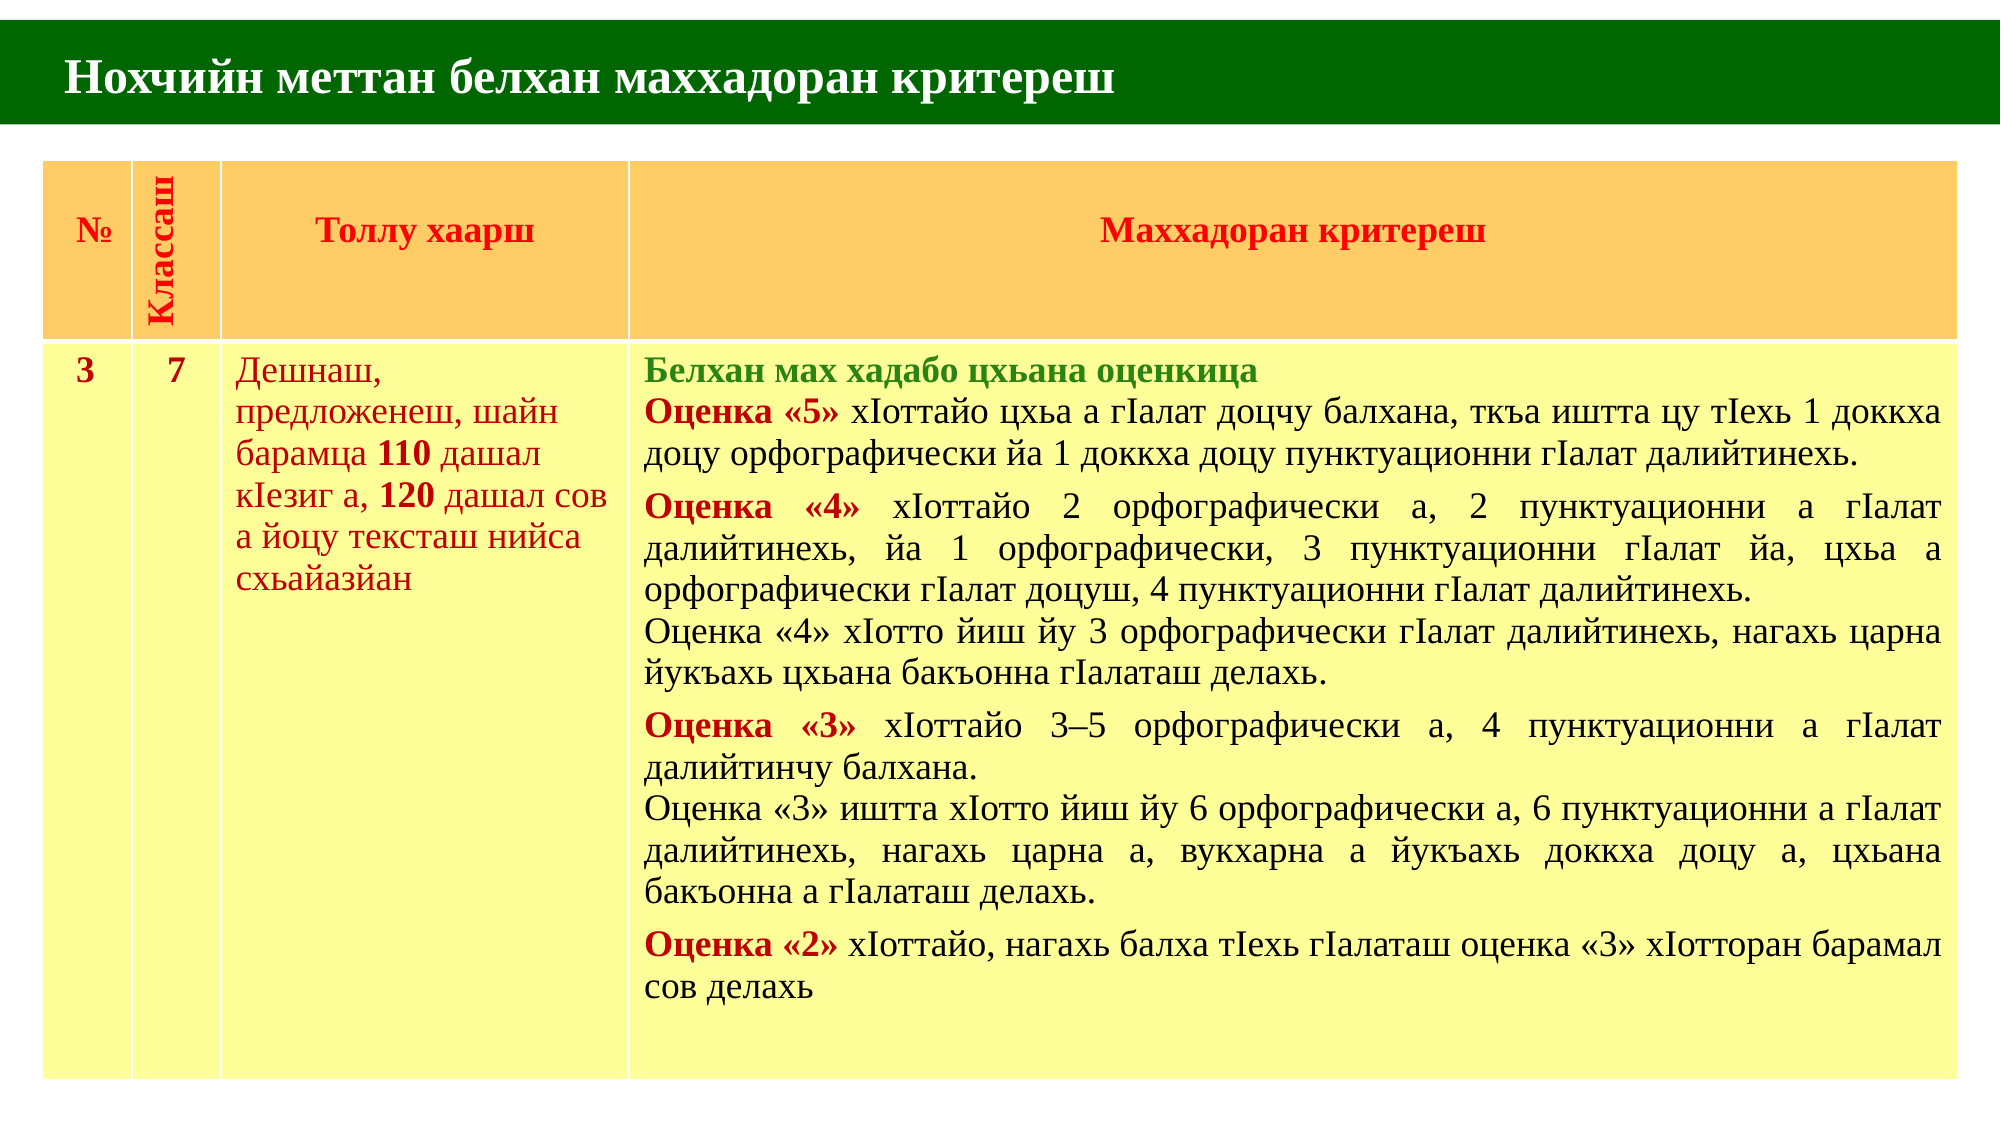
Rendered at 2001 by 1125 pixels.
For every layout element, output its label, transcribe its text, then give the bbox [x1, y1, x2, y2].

table_cell 7 [133, 344, 220, 1079]
table_header Толлу хаарш [222, 161, 628, 339]
table_header № [43, 161, 131, 339]
table_cell Белхан мах хадабо цхьана оценкица Оценка «5» хӀоттайо цхьа а гӀалат доцчу балхана, ткъа иштта цу тӀехь 1 доккха доцу орфографически йа 1 доккха доцу пунктуационни гӀалат далийтинехь. Оценка «4» хӀоттайо 2 орфографически а, 2 пунктуационни а гӀалат далийтинехь, йа 1 орфографически, 3 пунктуационни гӀалат йа, цхьа а орфографически гӀалат доцуш, 4 пунктуационни гӀалат далийтинехь. Оценка «4» хӀотто йиш йу 3 орфографически гӀалат далийтинехь, нагахь царна йукъахь цхьана бакъонна гӀалаташ делахь. Оценка «3» хӀоттайо 3–5 орфографически а, 4 пунктуационни а гӀалат далийтинчу балхана. Оценка «3» иштта хӀотто йиш йу 6 орфографически а, 6 пунктуационни а гӀалат далийтинехь, нагахь царна а, вукхарна а йукъахь доккха доцу а, цхьана бакъонна а гӀалаташ делахь. Оценка «2» хӀоттайо, нагахь балха тӀехь гӀалаташ оценка «3» хӀотторан барамал сов делахь [630, 344, 1957, 1079]
table_cell 3 [43, 344, 131, 1079]
table_cell Дешнаш, предложенеш, шайн барамца 110 дашал кӀезиг а, 120 дашал сов а йоцу тексташ нийса схьайазйан [222, 344, 628, 1079]
table_header Классаш [133, 161, 220, 339]
table_header Маххадоран критереш [630, 161, 1957, 339]
text_box Нохчийн меттан белхан маххадоран критереш [0, 19, 2000, 125]
